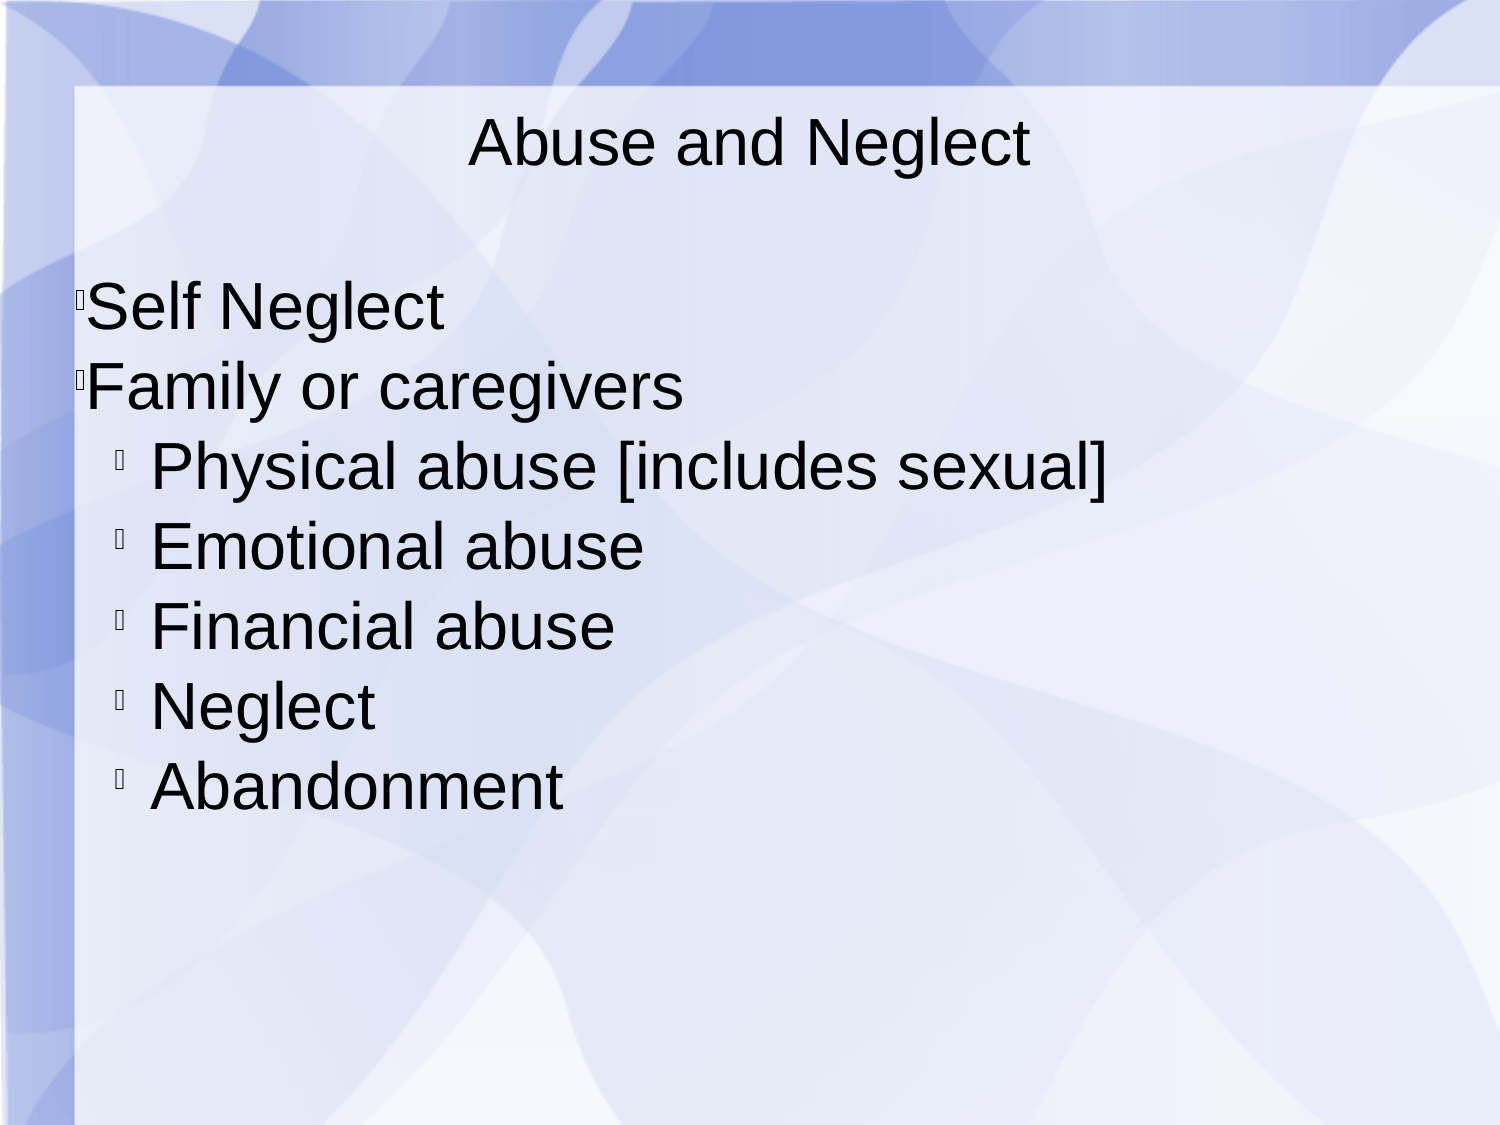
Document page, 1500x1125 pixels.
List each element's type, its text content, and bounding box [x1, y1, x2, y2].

picture [0, 0, 1500, 1125]
text_box Abuse and Neglect [75, 52, 1425, 226]
text_box Self Neglect Family or caregivers Physical abuse [includes sexual] Emotional abuse Financial abuse Neglect Abandonment [75, 263, 1425, 1006]
